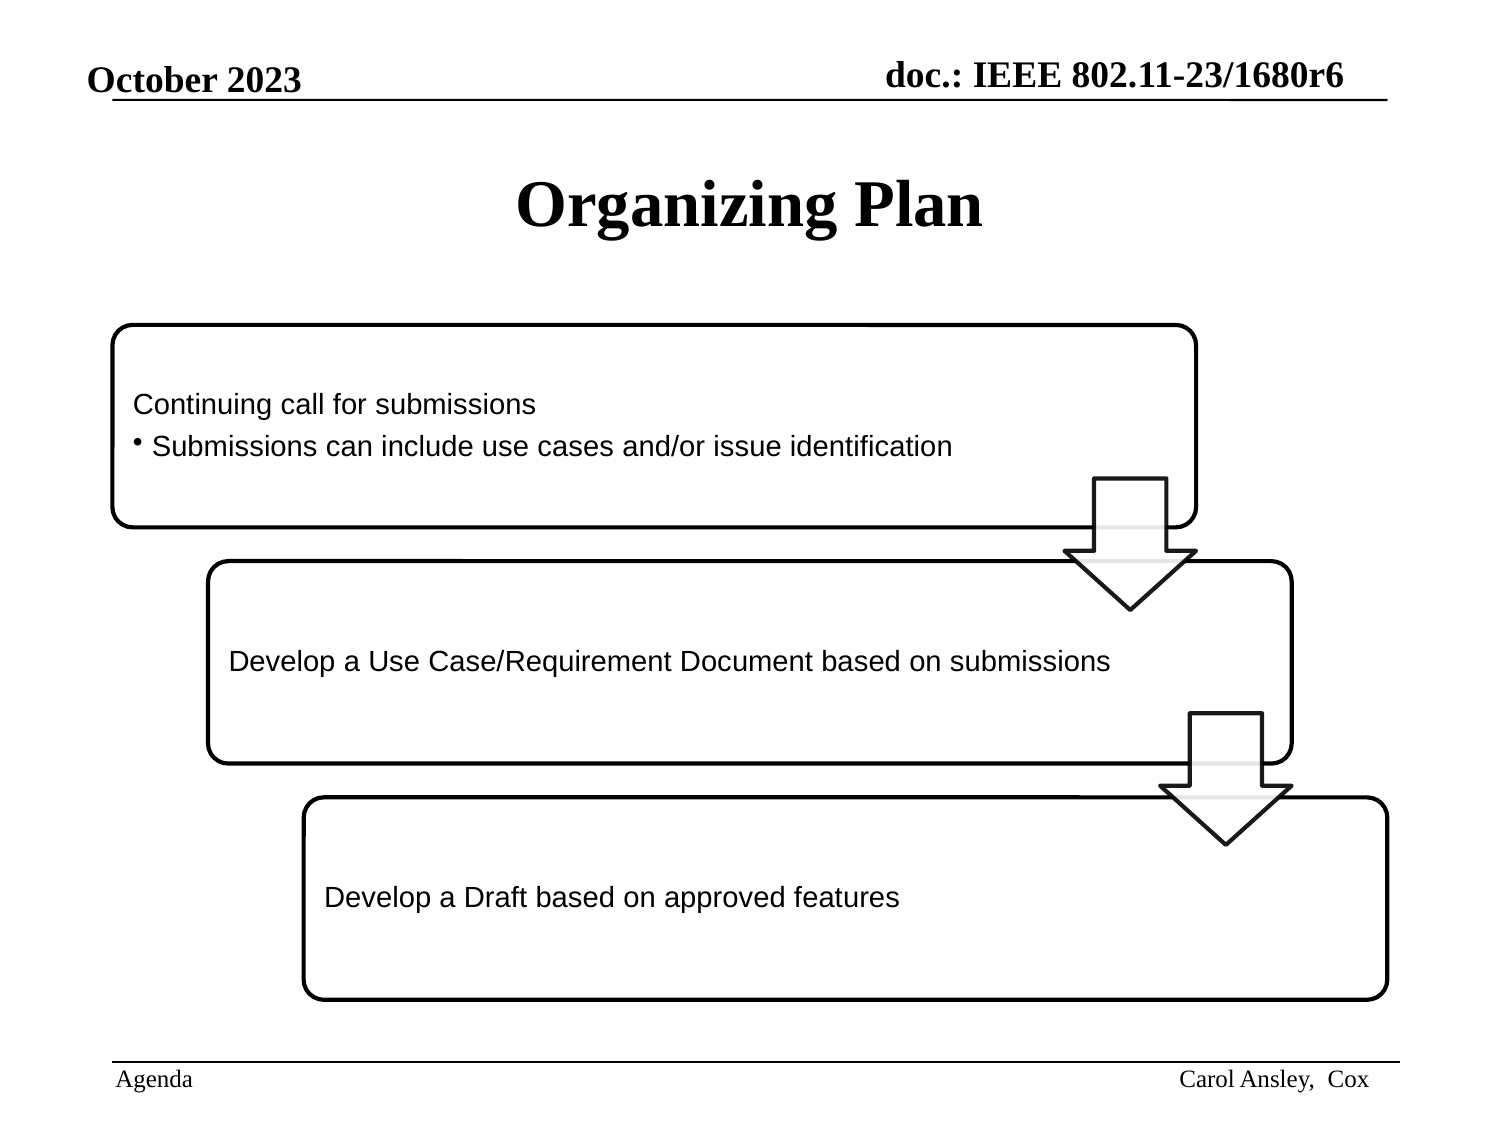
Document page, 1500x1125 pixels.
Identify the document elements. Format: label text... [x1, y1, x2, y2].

title Organizing Plan [111, 111, 1388, 288]
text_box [112, 324, 1388, 1001]
